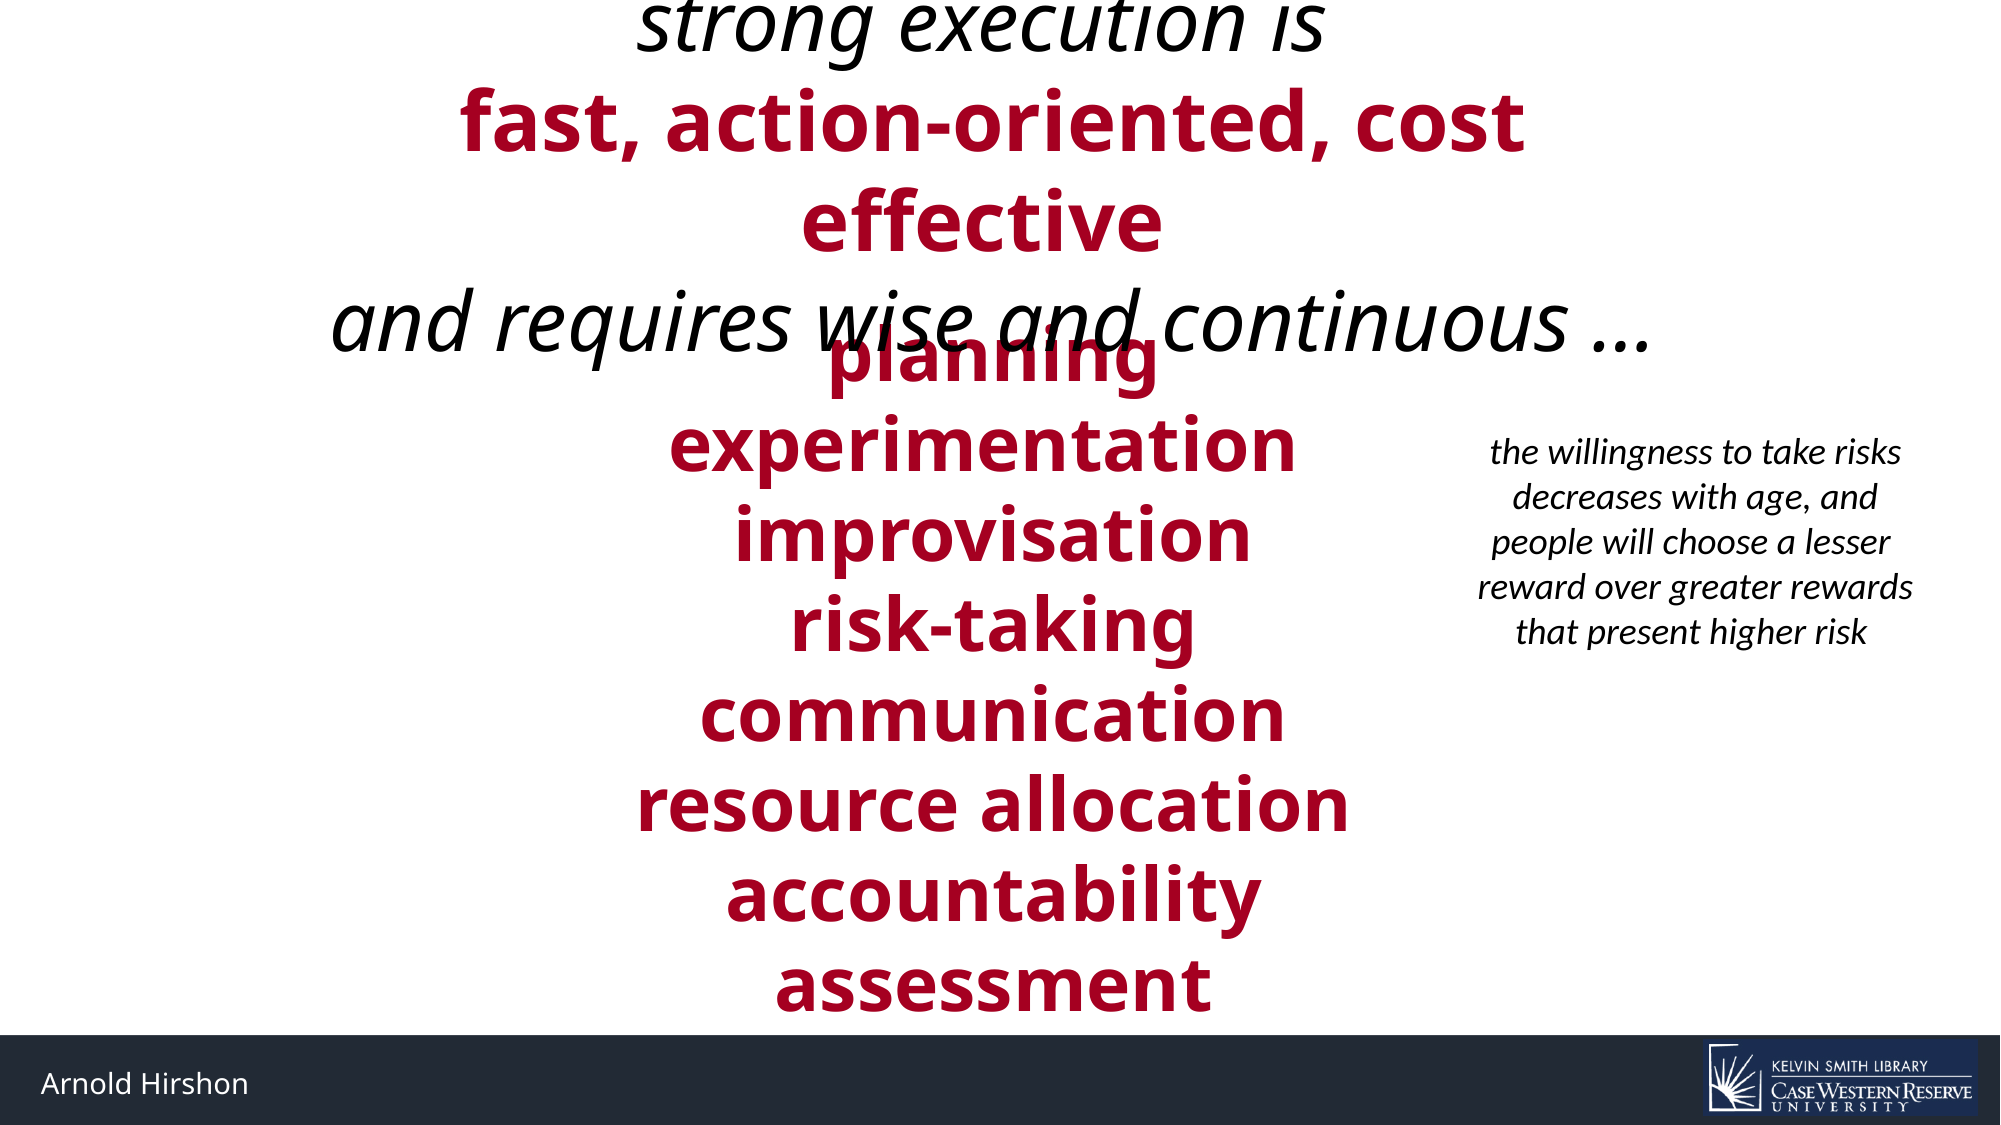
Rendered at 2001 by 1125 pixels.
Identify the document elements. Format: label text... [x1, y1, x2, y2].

picture [1703, 1039, 1978, 1116]
text_box strong execution is fast, action-oriented, cost effective and requires wise and continuous … [284, 14, 1703, 323]
title planning experimentation improvisation risk-taking communication resource allocation accountability assessment [299, 323, 1689, 1026]
text_box the willingness to take risks decreases with age, and people will choose a lesser reward over greater rewards that present higher risk [1453, 419, 1938, 660]
